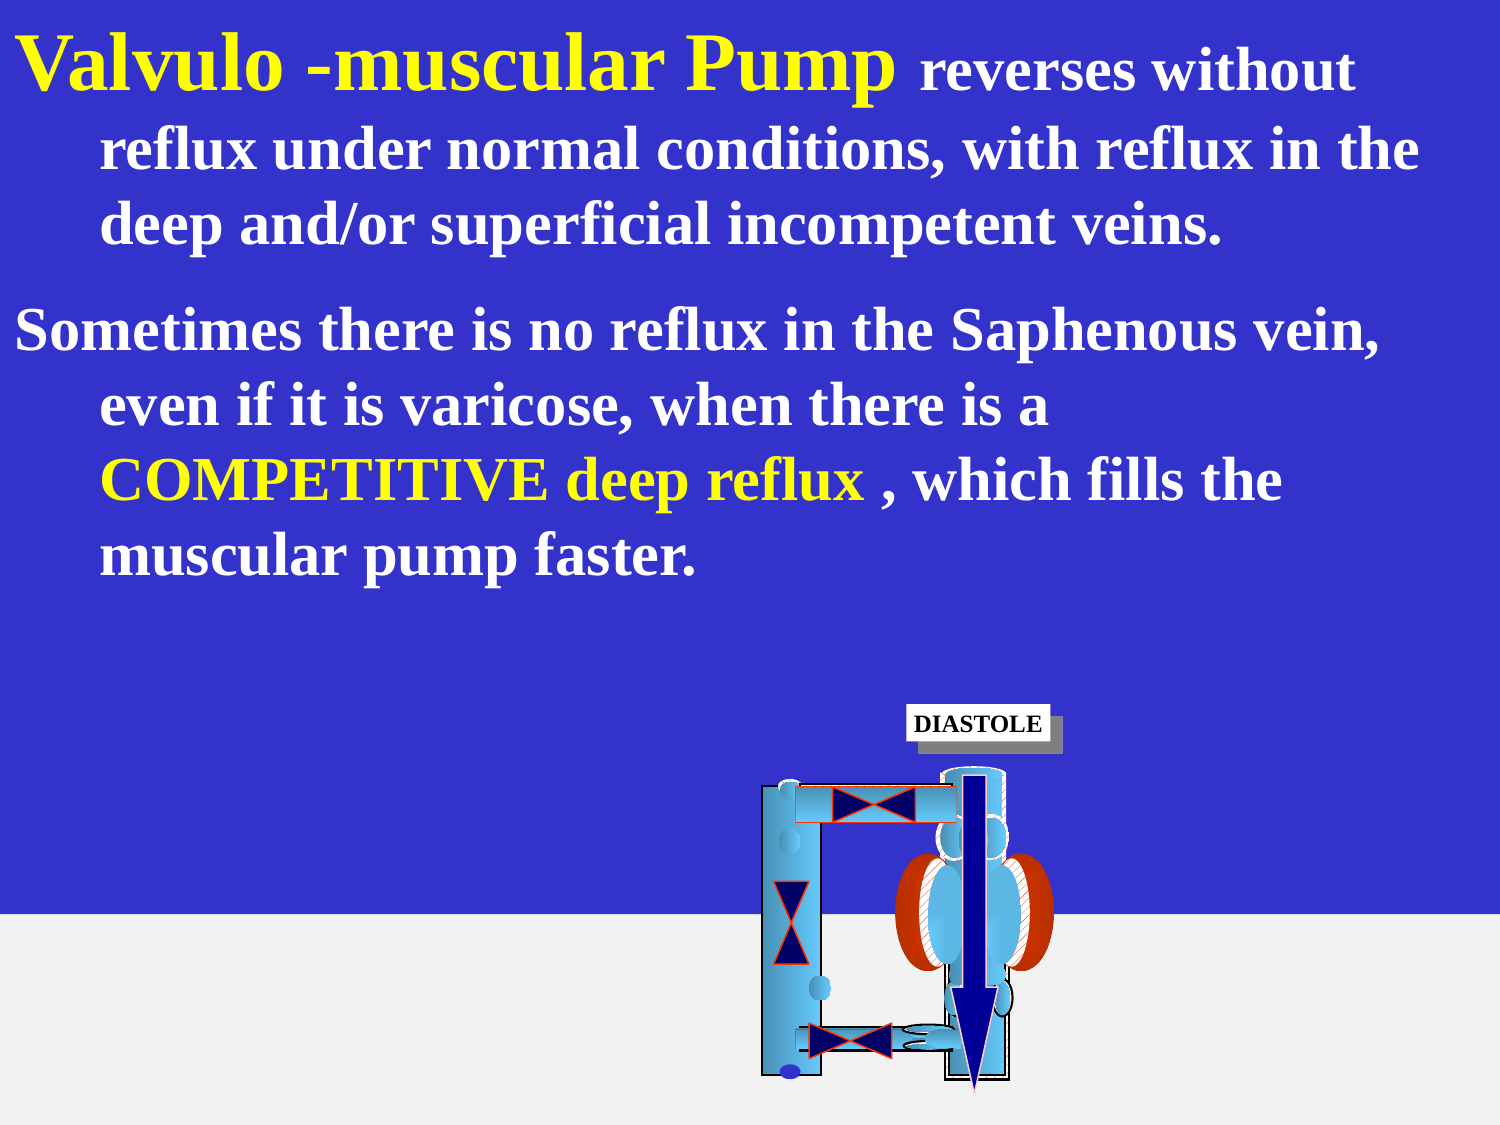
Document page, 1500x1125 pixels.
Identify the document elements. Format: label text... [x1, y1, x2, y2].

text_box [761, 765, 1055, 1095]
text_box Valvulo -muscular Pump reverses without reflux under normal conditions, with reflux in the deep and/or superficial incompetent veins. Sometimes there is no reflux in the Saphenous vein, even if it is varicose, when there is a COMPETITIVE deep reflux , which fills the muscular pump faster. [0, 0, 1500, 915]
text_box DIASTOLE [906, 704, 1051, 742]
